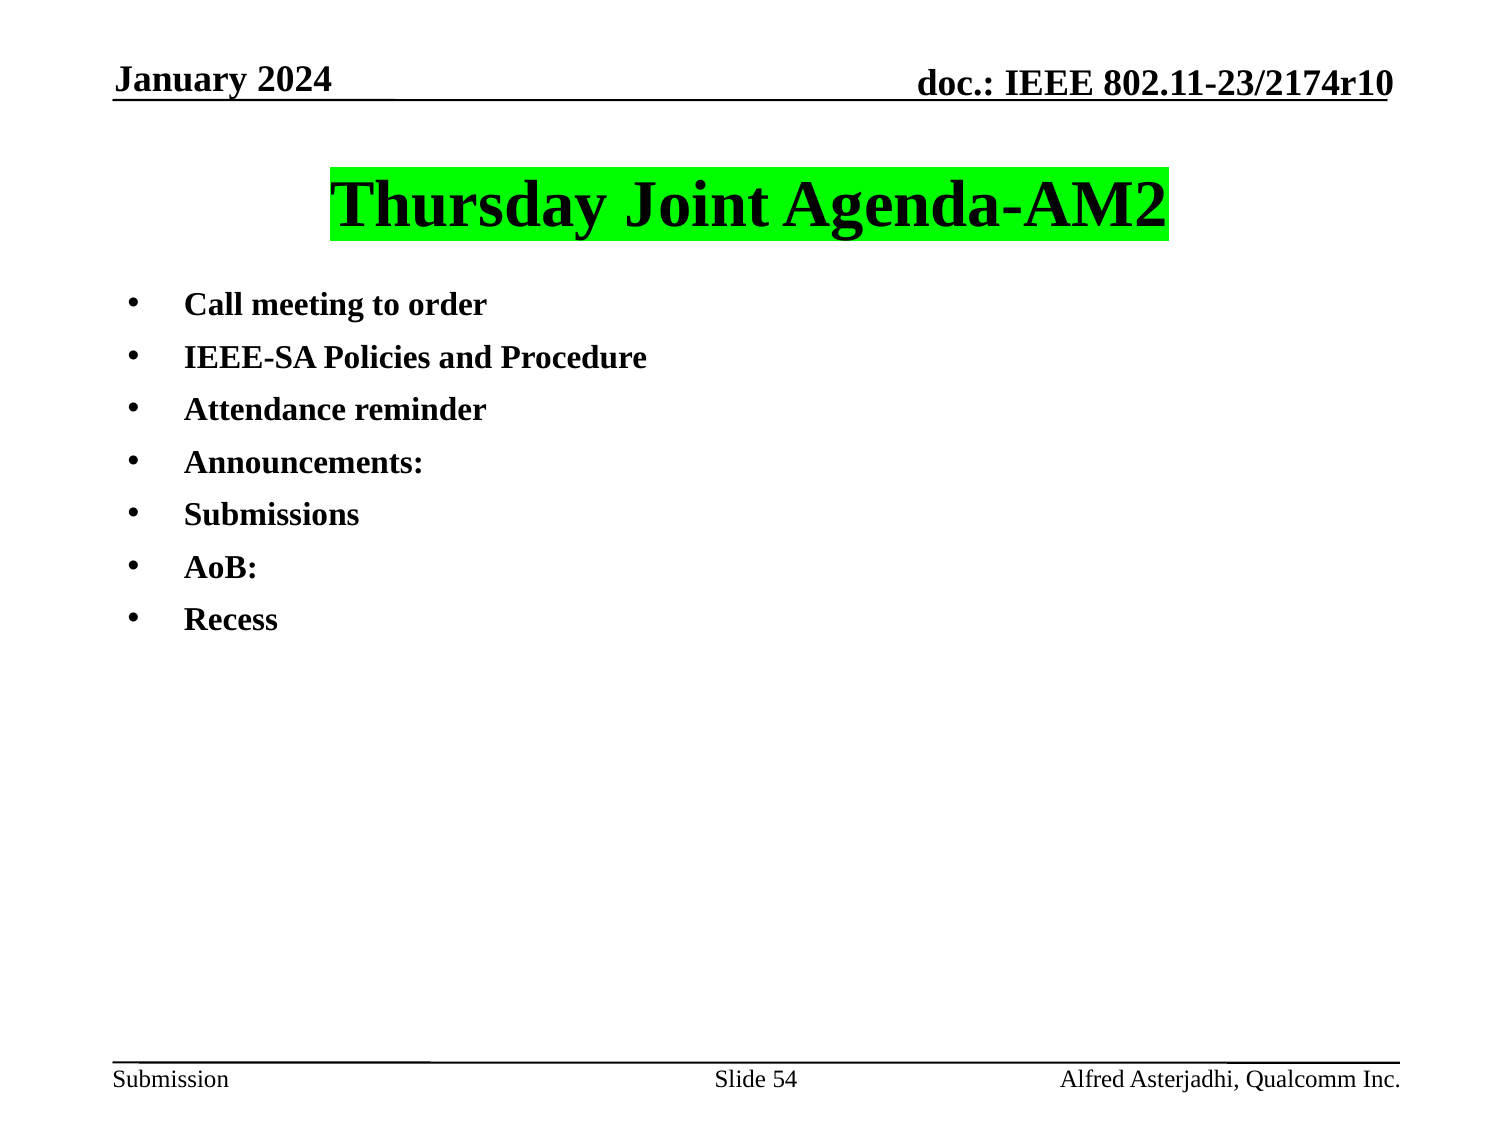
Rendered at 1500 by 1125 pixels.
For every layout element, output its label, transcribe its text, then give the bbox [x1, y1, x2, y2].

title Thursday Joint Agenda-AM2 [112, 112, 1388, 274]
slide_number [114, 54, 423, 100]
footer Alfred Asterjadhi, Qualcomm Inc. [878, 1061, 1402, 1093]
slide_number Slide 54 [712, 1061, 800, 1123]
list Call meeting to order IEEE-SA Policies and Procedure Attendance reminder Announcements: Submissions AoB: Recess [112, 274, 1388, 1063]
